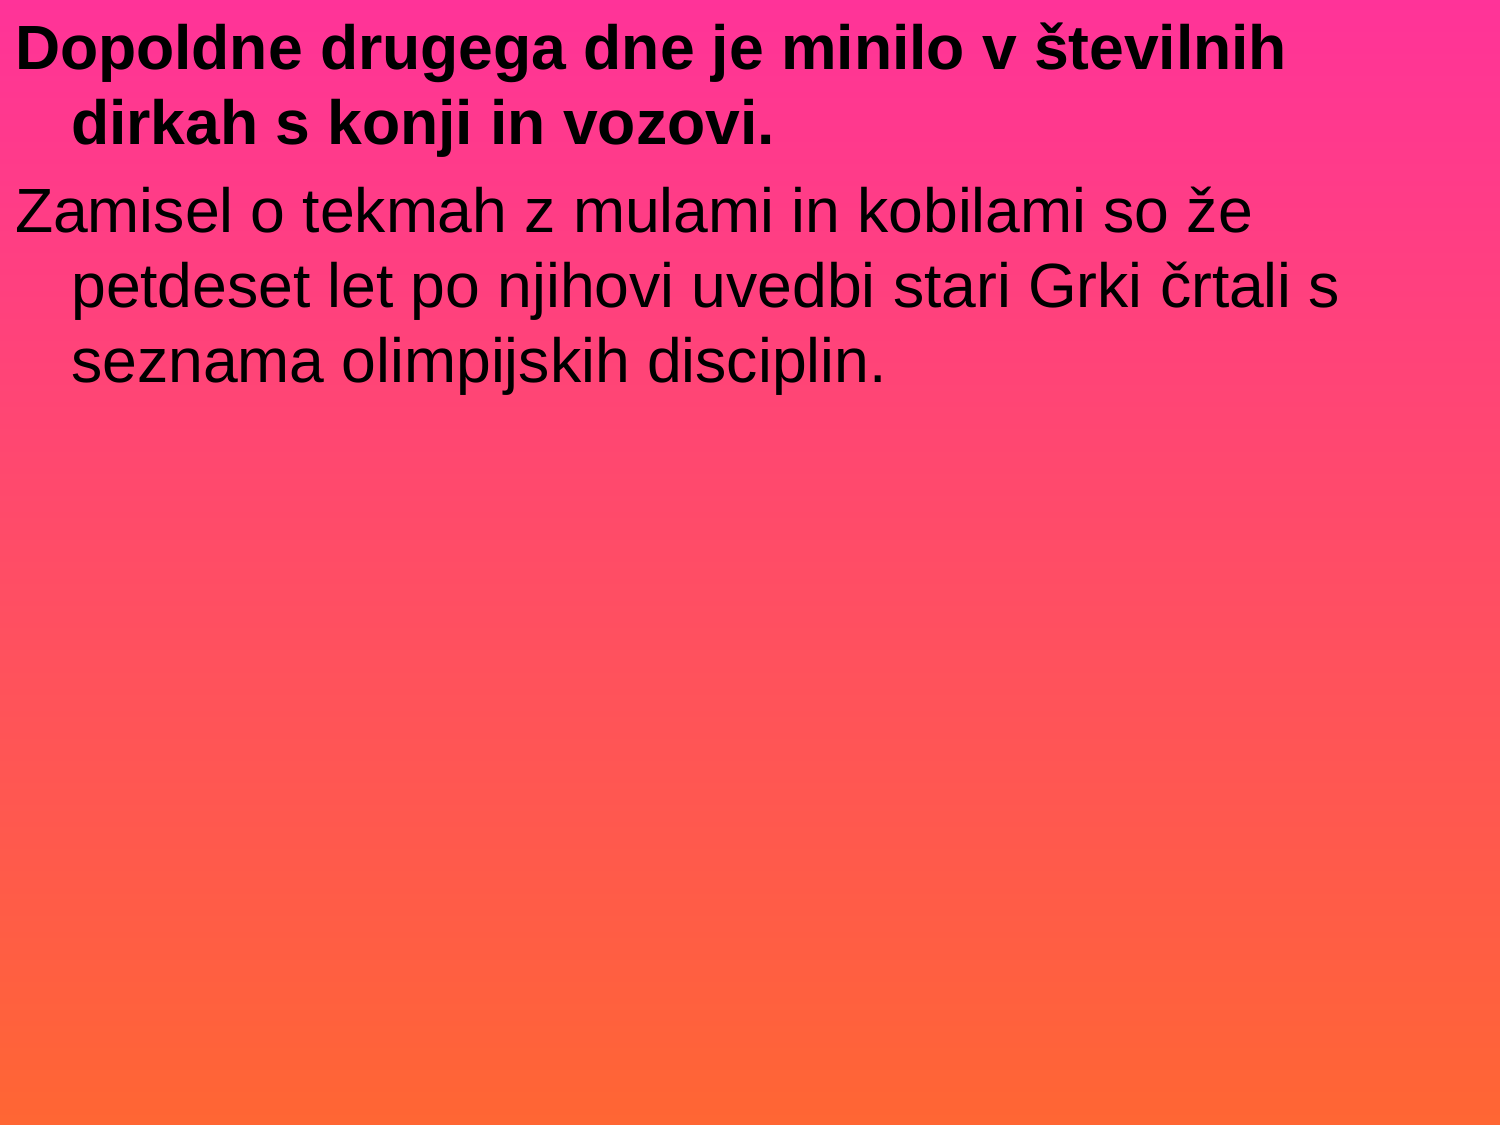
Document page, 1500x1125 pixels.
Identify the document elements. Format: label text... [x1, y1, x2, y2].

list Dopoldne drugega dne je minilo v številnih dirkah s konji in vozovi. Zamisel o tekmah z mulami in kobilami so že petdeset let po njihovi uvedbi stari Grki črtali s seznama olimpijskih disciplin. [0, 0, 1500, 1125]
